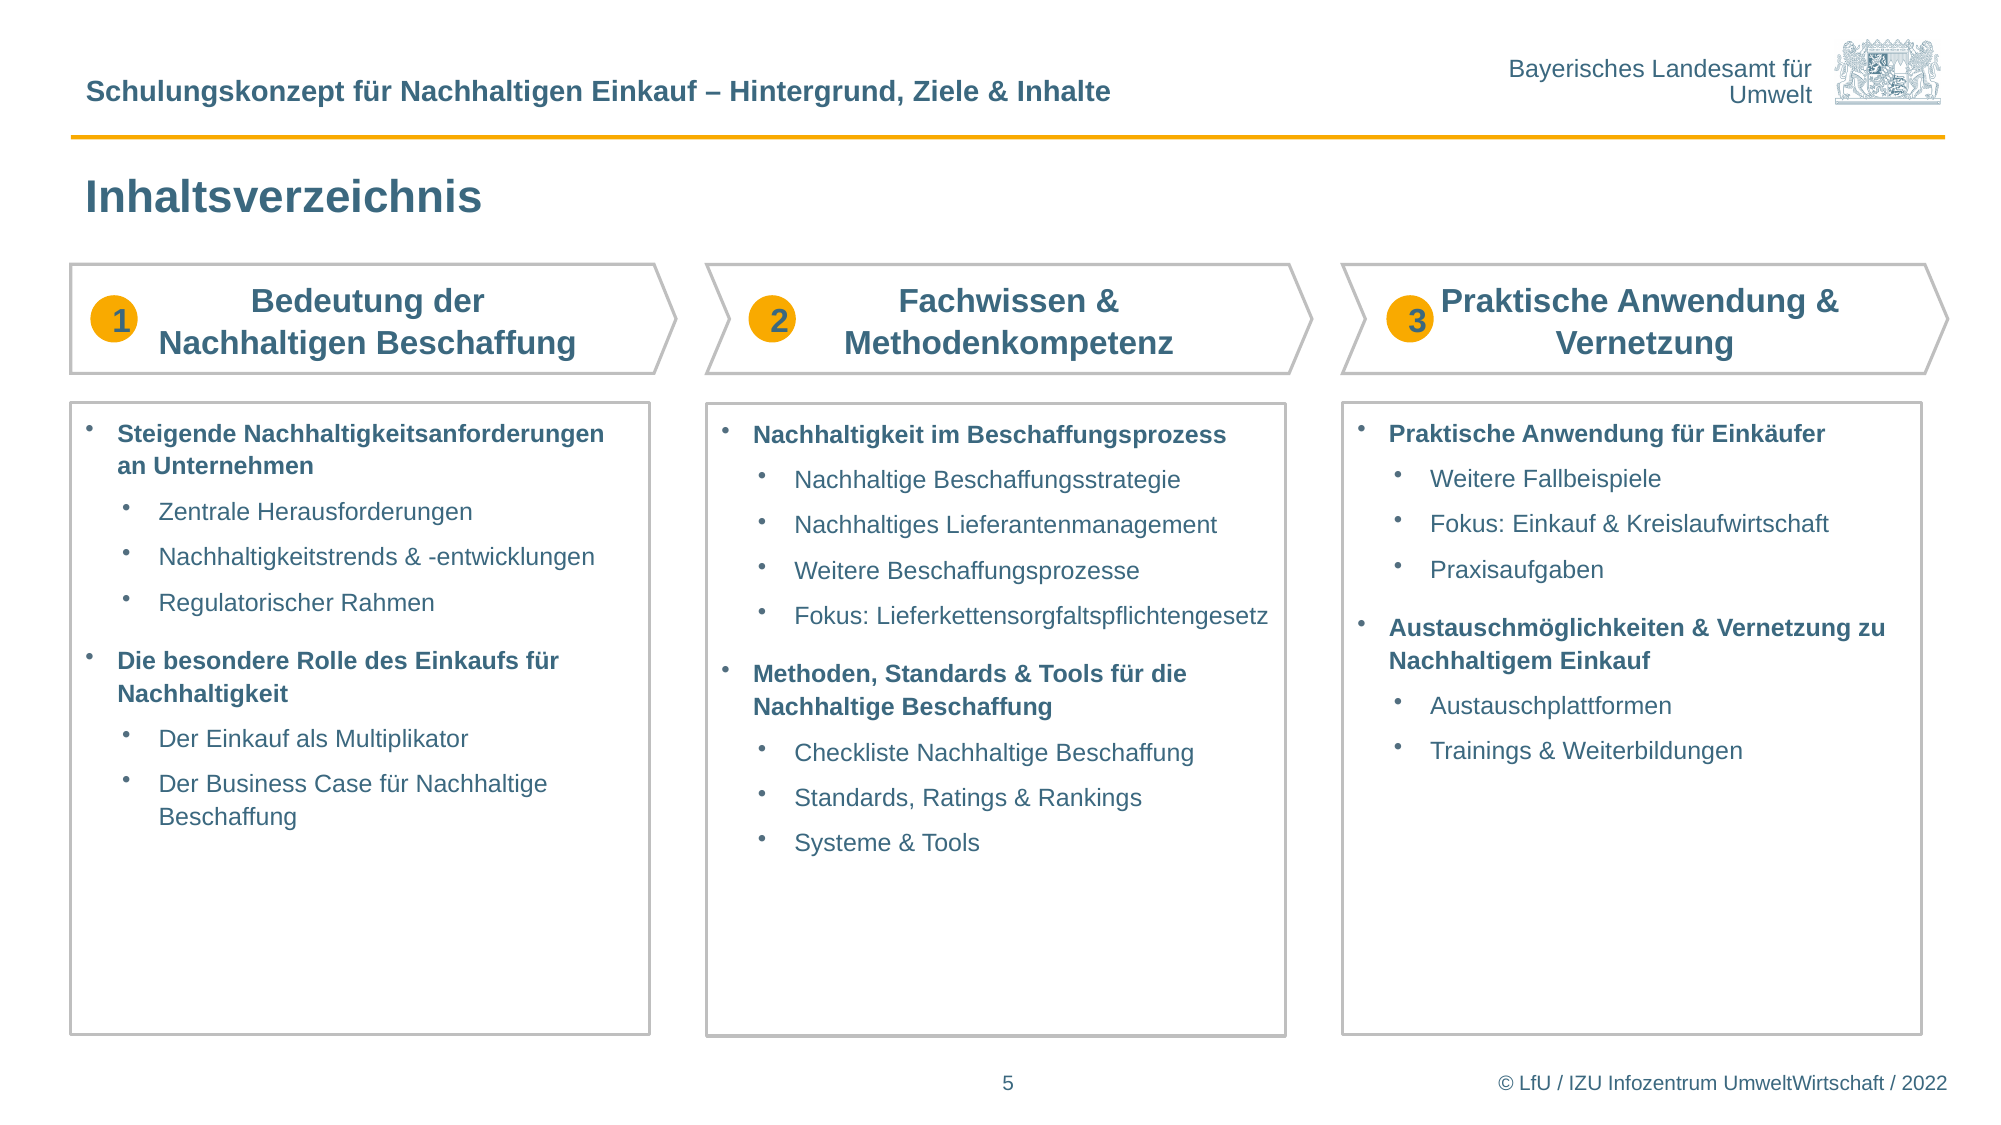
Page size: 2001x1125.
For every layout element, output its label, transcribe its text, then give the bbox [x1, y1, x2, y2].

text_box Nachhaltigkeit im Beschaffungsprozess Nachhaltige Beschaffungsstrategie Nachhaltiges Lieferantenmanagement Weitere Beschaffungsprozesse Fokus: Lieferkettensorgfaltspflichtengesetz Methoden, Standards & Tools für die Nachhaltige Beschaffung Checkliste Nachhaltige Beschaffung Standards, Ratings & Rankings Systeme & Tools [706, 403, 1286, 1037]
text_box Fachwissen & Methodenkompetenz [706, 264, 1312, 374]
text_box Praktische Anwendung für Einkäufer Weitere Fallbeispiele Fokus: Einkauf & Kreislaufwirtschaft Praxisaufgaben Austauschmöglichkeiten & Vernetzung zu Nachhaltigem Einkauf Austauschplattformen Trainings & Weiterbildungen [1342, 402, 1922, 1035]
slide_number Schulungskonzept für Nachhaltigen Einkauf – Hintergrund, Ziele & Inhalte [70, 36, 1343, 115]
text_box Steigende Nachhaltigkeitsanforderungen an Unternehmen Zentrale Herausforderungen Nachhaltigkeitstrends & -entwicklungen Regulatorischer Rahmen Die besondere Rolle des Einkaufs für Nachhaltigkeit Der Einkauf als Multiplikator Der Business Case für Nachhaltige Beschaffung [70, 402, 650, 1035]
footer © LfU / IZU Infozentrum UmweltWirtschaft / 2022 [1158, 1062, 1963, 1109]
title Inhaltsverzeichnis [70, 153, 1946, 236]
slide_number 5 [968, 1062, 1048, 1109]
text_box Praktische Anwendung & Vernetzung [1342, 264, 1948, 374]
text_box 3 [1386, 295, 1434, 343]
picture [1834, 39, 1941, 105]
text_box Bedeutung der Nachhaltigen Beschaffung [70, 264, 677, 374]
text_box 2 [748, 295, 796, 343]
text_box 1 [90, 295, 138, 343]
